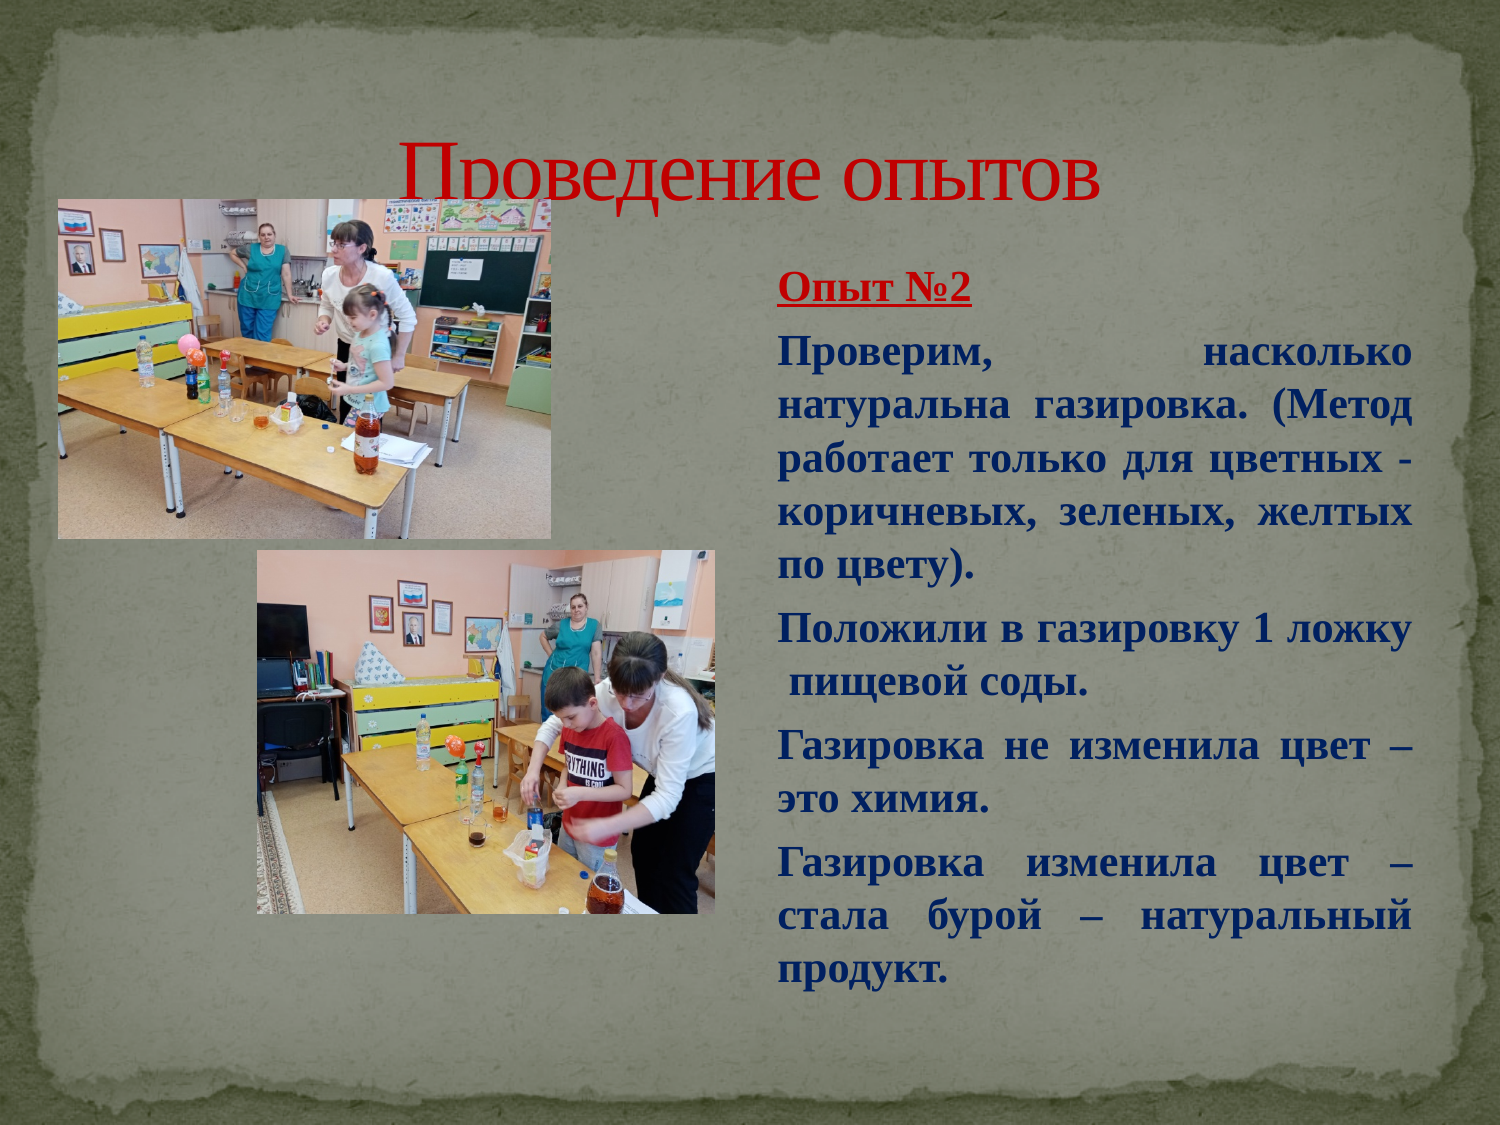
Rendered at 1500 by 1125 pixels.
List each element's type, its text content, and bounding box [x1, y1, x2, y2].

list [61, 202, 550, 539]
list Опыт №2 Проверим, насколько натуральна газировка. (Метод работает только для цветных - коричневых, зеленых, желтых по цвету). Положили в газировку 1 ложку пищевой соды. Газировка не изменила цвет – это химия. Газировка изменила цвет – стала бурой – натуральный продукт. [762, 249, 1429, 1000]
picture [257, 550, 715, 914]
title Проведение опытов [74, 24, 1425, 225]
